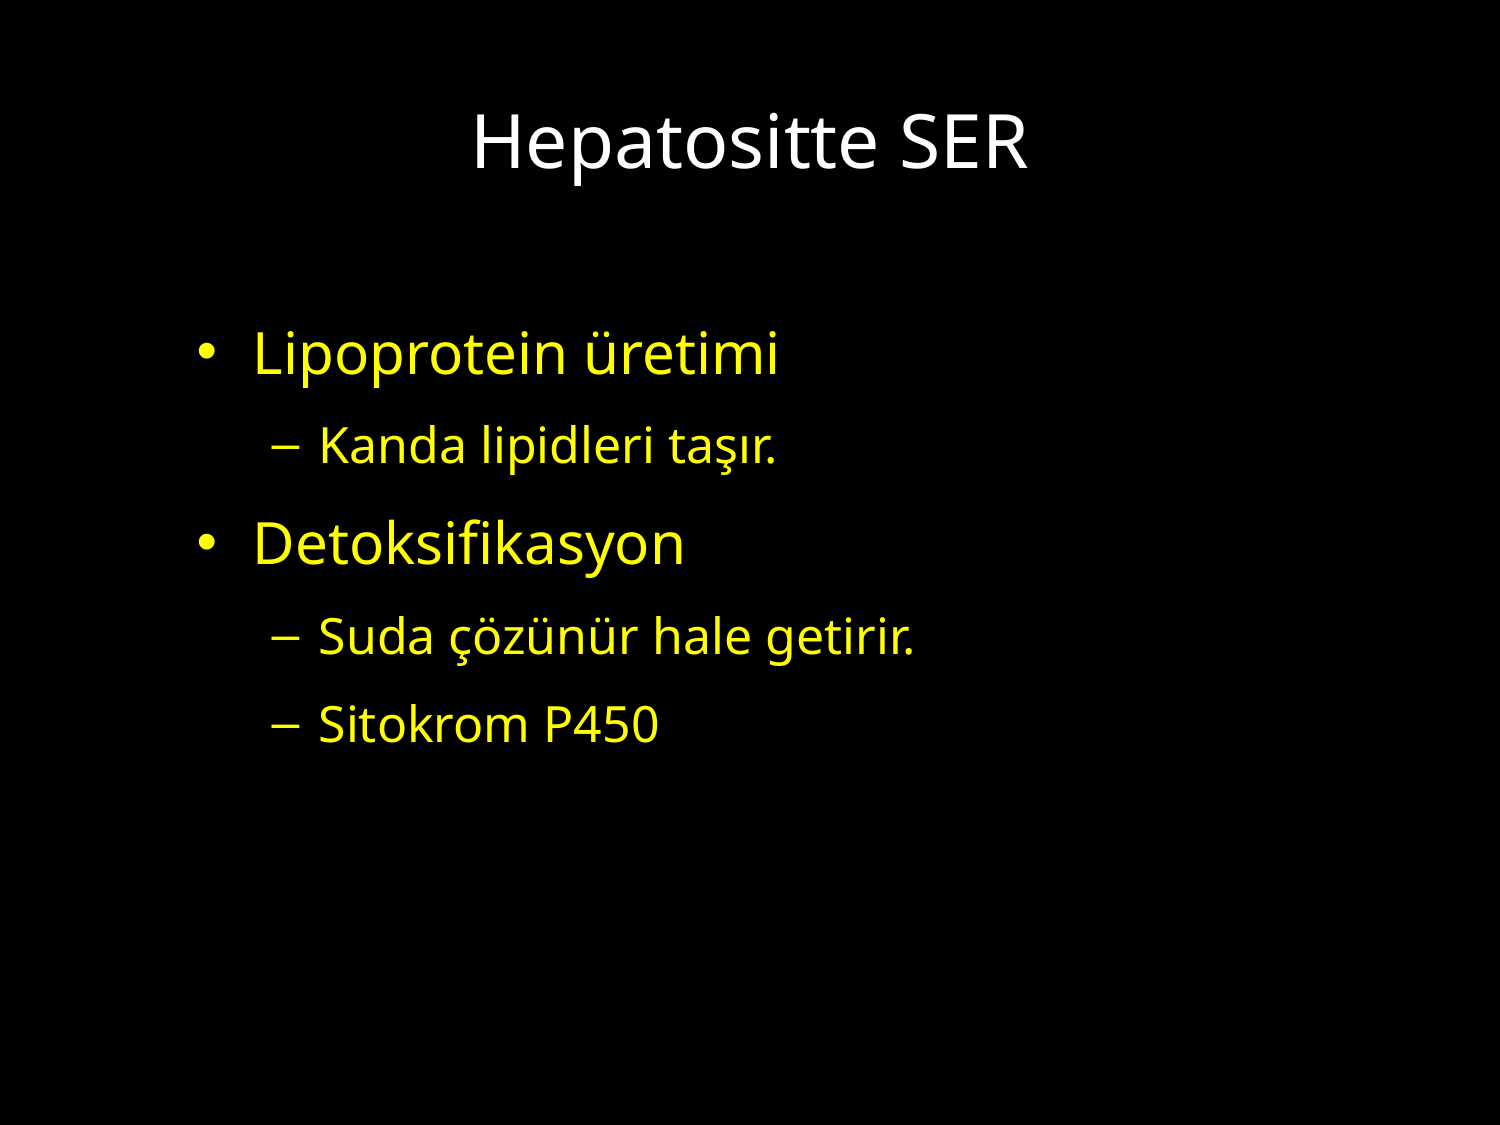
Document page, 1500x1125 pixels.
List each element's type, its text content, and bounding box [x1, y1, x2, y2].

title Hepatositte SER [75, 45, 1425, 233]
list Lipoprotein üretimi Kanda lipidleri taşır. Detoksifikasyon Suda çözünür hale getirir. Sitokrom P450 [181, 287, 1425, 1030]
